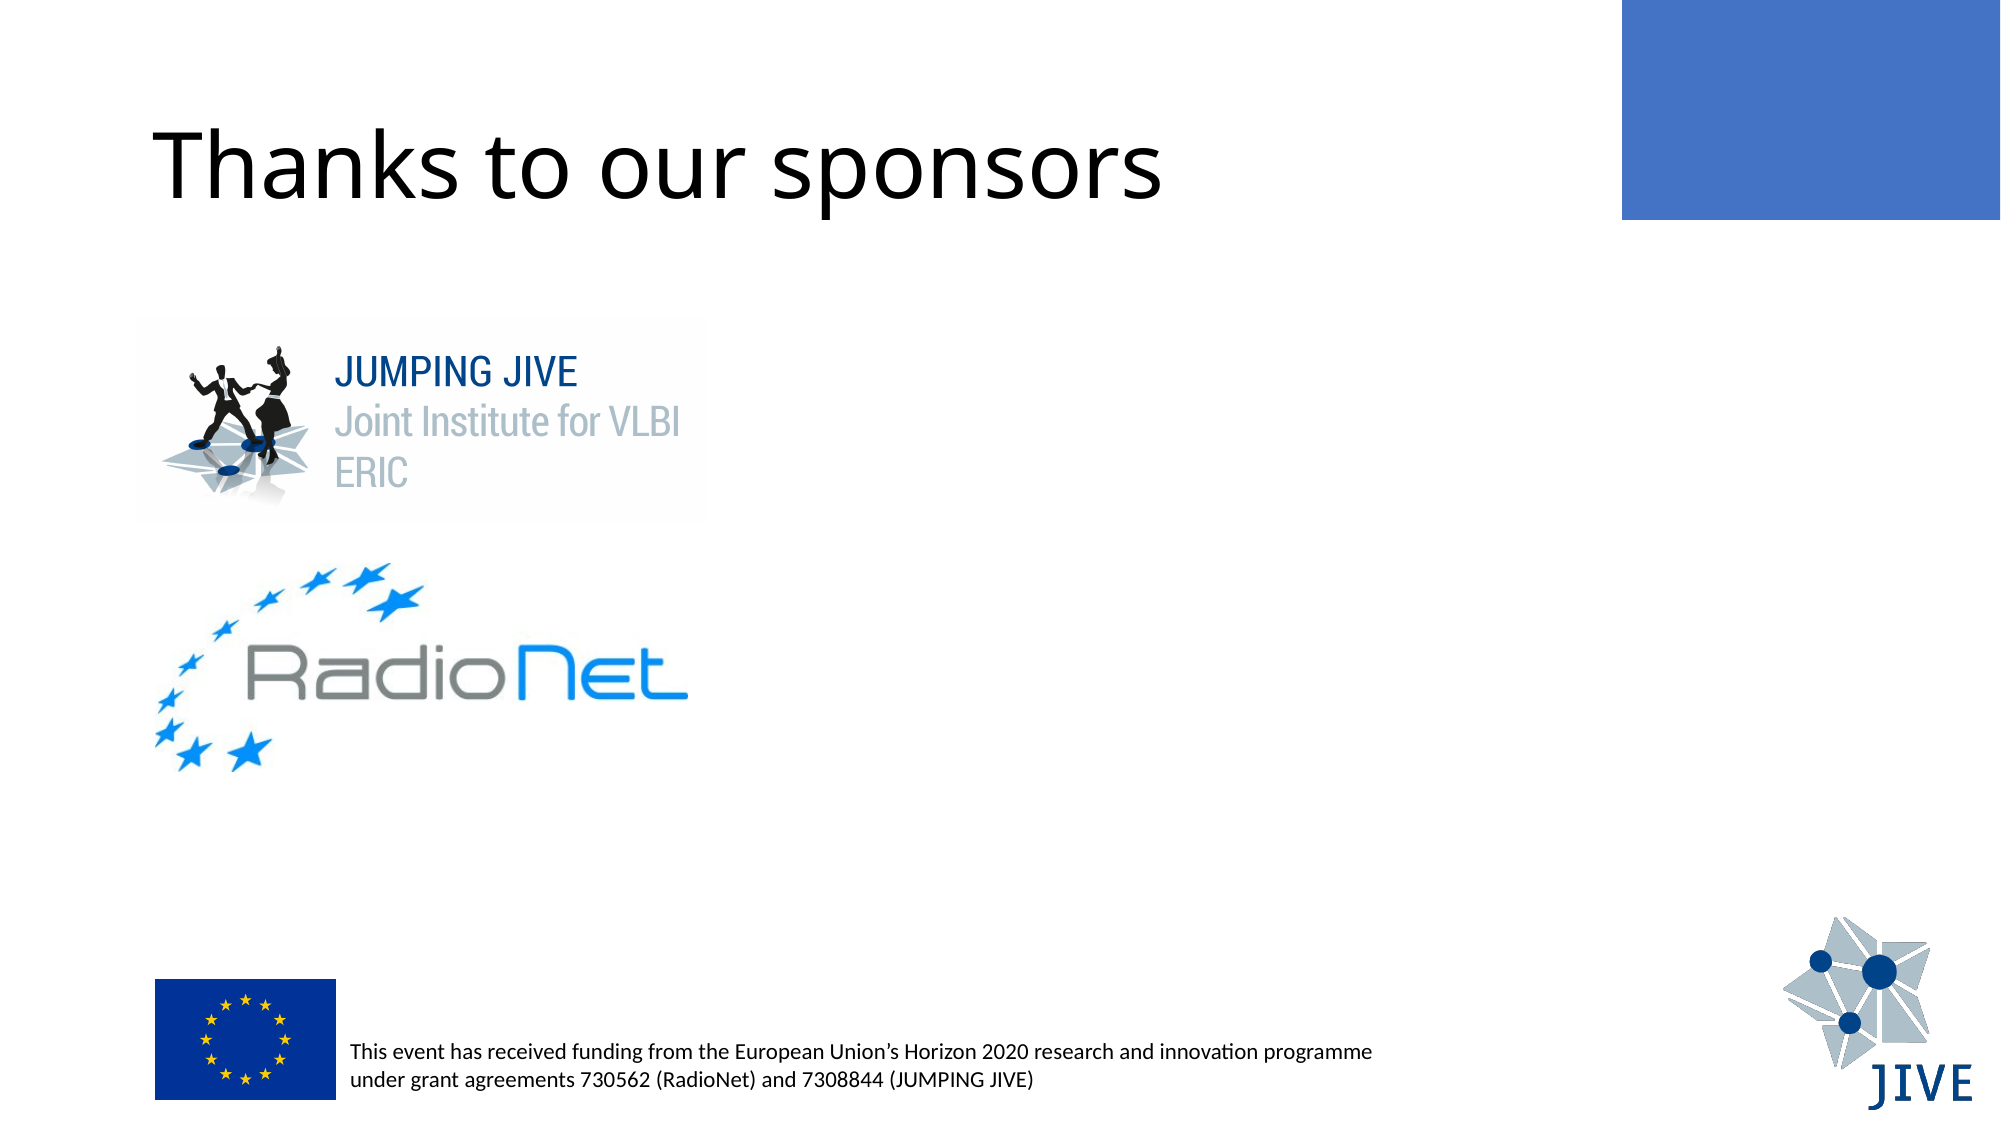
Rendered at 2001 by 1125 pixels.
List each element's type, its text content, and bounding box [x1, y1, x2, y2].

picture [1783, 917, 1972, 1110]
picture [155, 979, 336, 1100]
picture [137, 316, 706, 525]
text_box This event has received funding from the European Union’s Horizon 2020 research and innovation programme under grant agreements 730562 (RadioNet) and 7308844 (JUMPING JIVE) [336, 1029, 1543, 1100]
title Thanks to our sponsors [137, 59, 1863, 278]
picture [155, 563, 688, 772]
